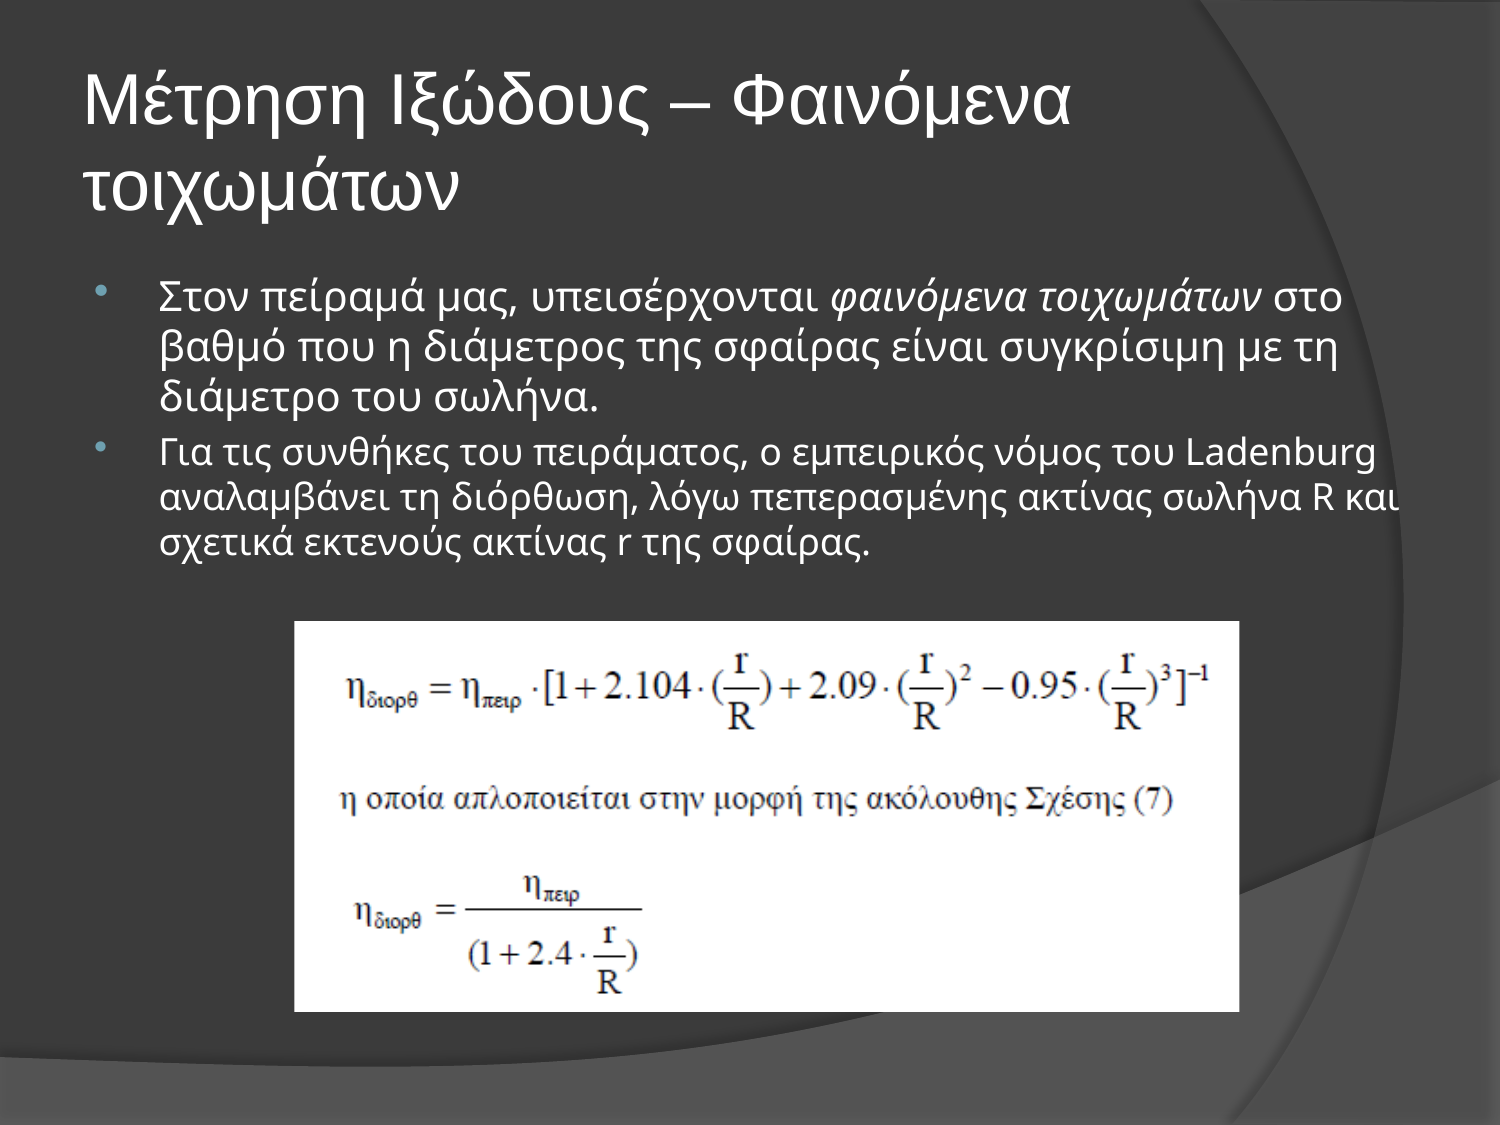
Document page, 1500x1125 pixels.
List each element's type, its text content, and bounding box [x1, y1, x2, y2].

picture [294, 621, 1240, 1012]
list Στον πείραμά μας, υπεισέρχονται φαινόμενα τοιχωμάτων στο βαθμό που η διάμετρος της σφαίρας είναι συγκρίσιμη με τη διάμετρο του σωλήνα. Για τις συνθήκες του πειράματος, ο εμπειρικός νόμος του Ladenburg αναλαμβάνει τη διόρθωση, λόγω πεπερασμένης ακτίνας σωλήνα R και σχετικά εκτενούς ακτίνας r της σφαίρας. [75, 262, 1424, 1125]
title Μέτρηση Ιξώδους – Φαινόμενα τοιχωμάτων [75, 45, 1459, 233]
